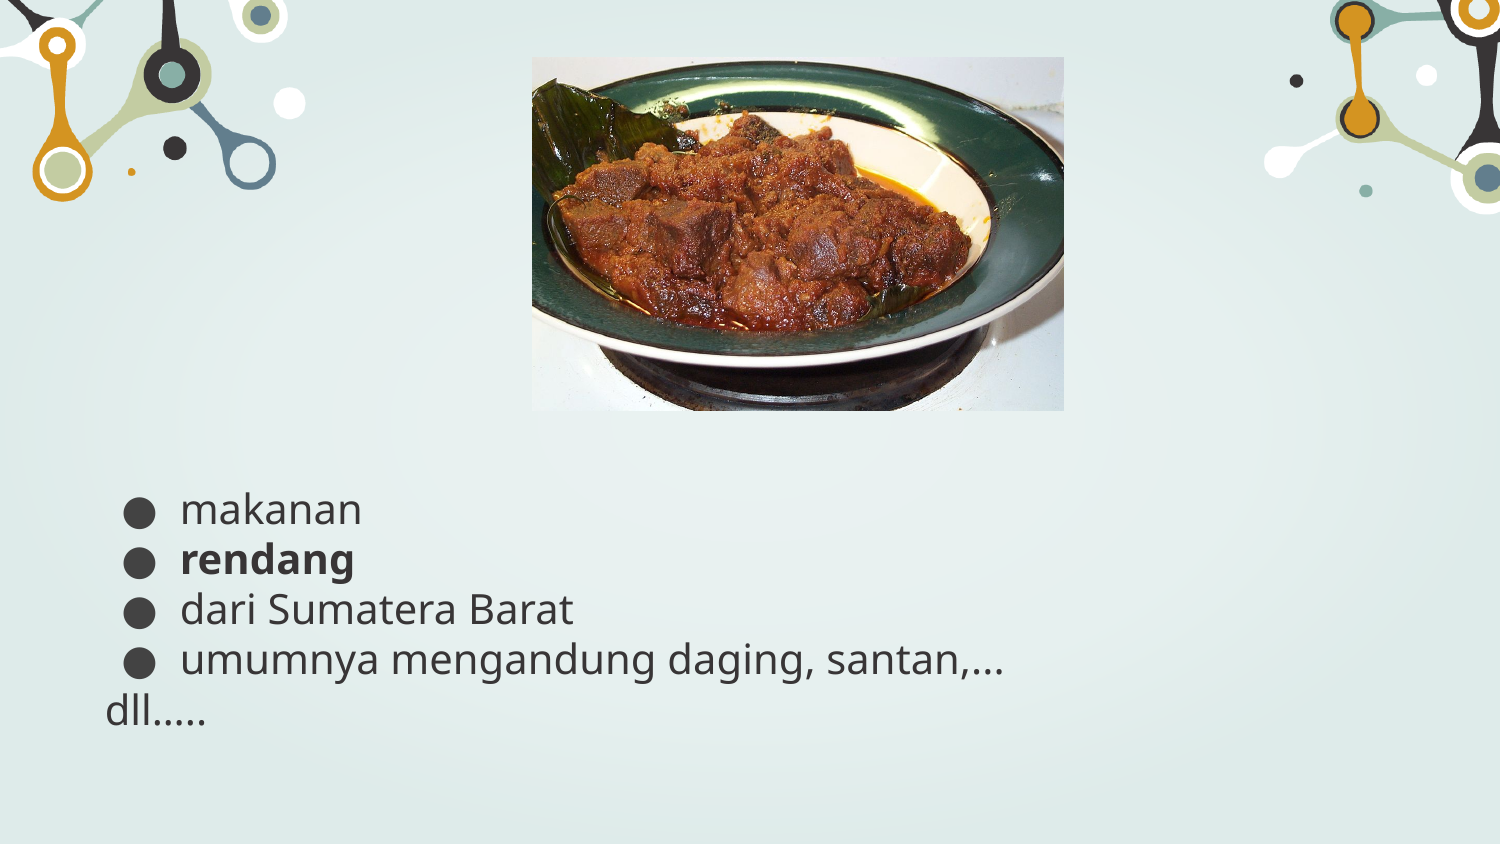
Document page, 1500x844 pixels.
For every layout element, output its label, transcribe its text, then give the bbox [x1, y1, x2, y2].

subtitle makanan rendang dari Sumatera Barat umumnya mengandung daging, santan,... dll….. [89, 468, 1411, 773]
picture [0, 0, 1500, 844]
